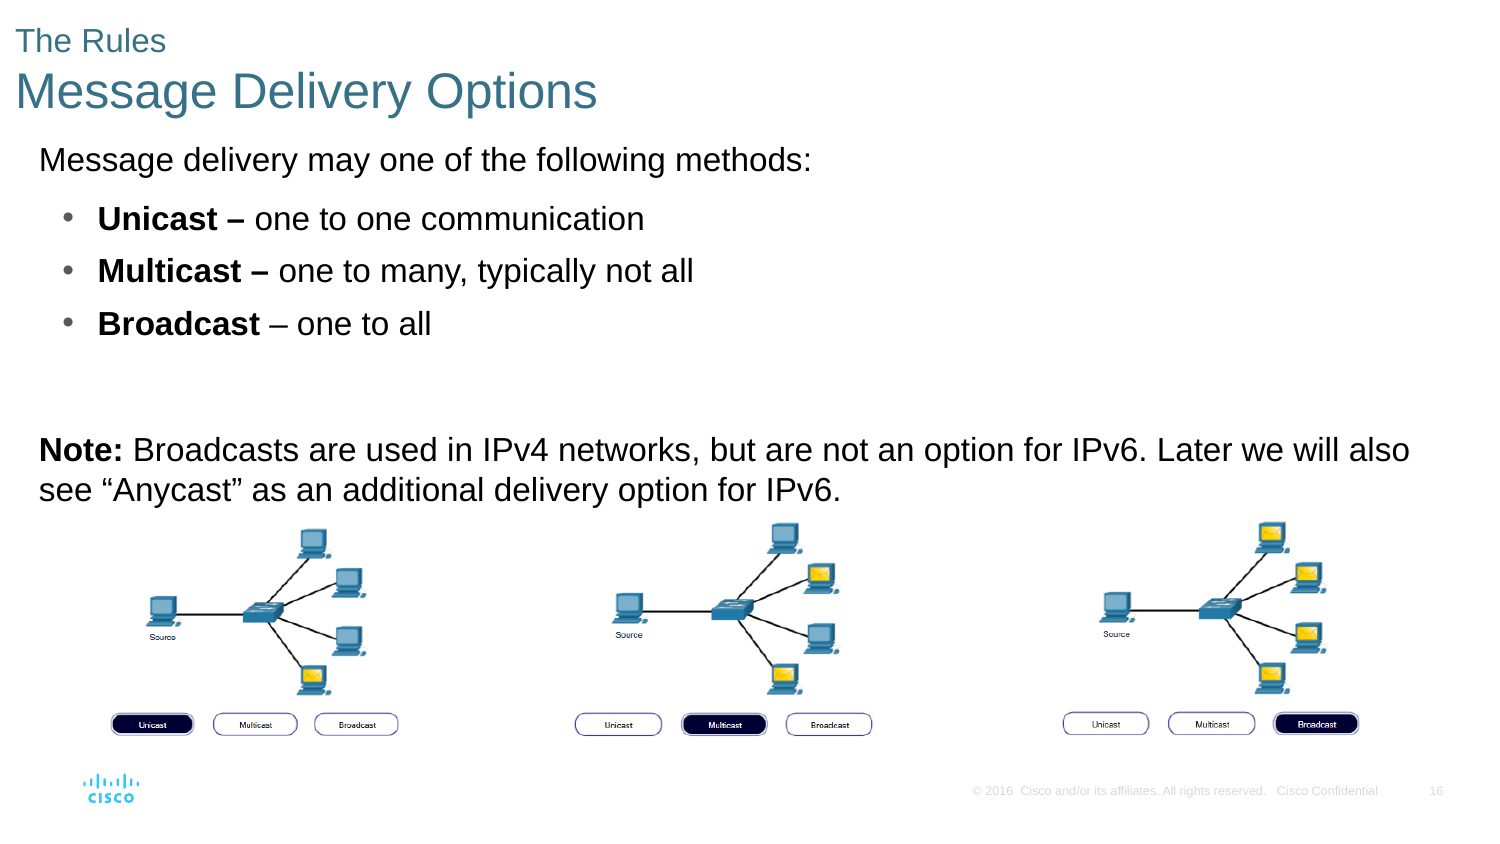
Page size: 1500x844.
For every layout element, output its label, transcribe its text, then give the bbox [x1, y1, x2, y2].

list Message delivery may one of the following methods: Unicast – one to one communication Multicast – one to many, typically not all Broadcast – one to all Note: Broadcasts are used in IPv4 networks, but are not an option for IPv6. Later we will also see “Anycast” as an additional delivery option for IPv6. [23, 131, 1477, 501]
picture [106, 519, 403, 742]
picture [573, 519, 877, 742]
picture [1058, 519, 1365, 742]
title The Rules Message Delivery Options [0, 6, 1500, 131]
